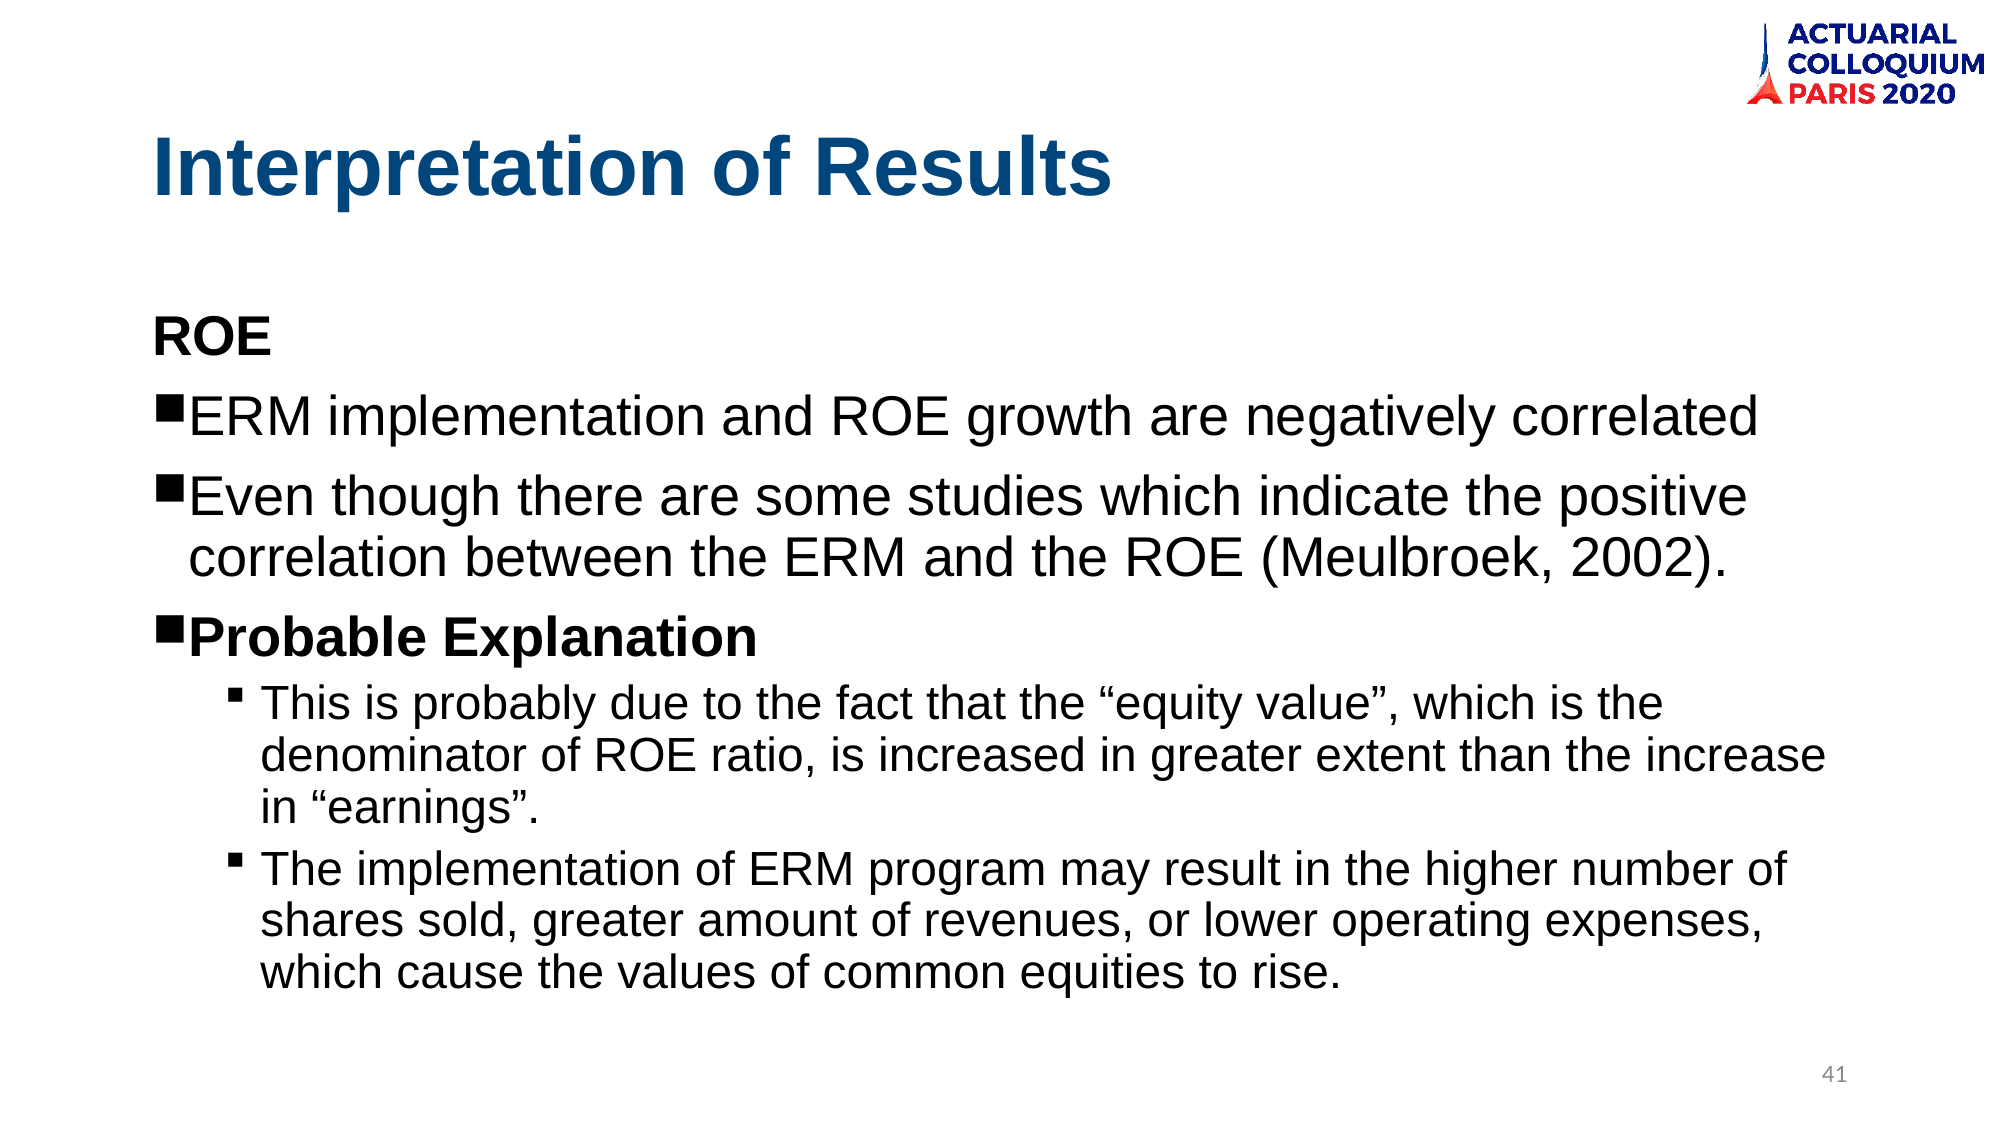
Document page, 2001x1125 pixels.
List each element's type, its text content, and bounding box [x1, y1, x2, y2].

slide_number 41 [1412, 1042, 1863, 1103]
title Interpretation of Results [137, 59, 1863, 278]
picture [1740, 6, 1985, 112]
list ROE ERM implementation and ROE growth are negatively correlated Even though there are some studies which indicate the positive correlation between the ERM and the ROE (Meulbroek, 2002). Probable Explanation This is probably due to the fact that the “equity value”, which is the denominator of ROE ratio, is increased in greater extent than the increase in “earnings”. The implementation of ERM program may result in the higher number of shares sold, greater amount of revenues, or lower operating expenses, which cause the values of common equities to rise. [137, 299, 1863, 1014]
